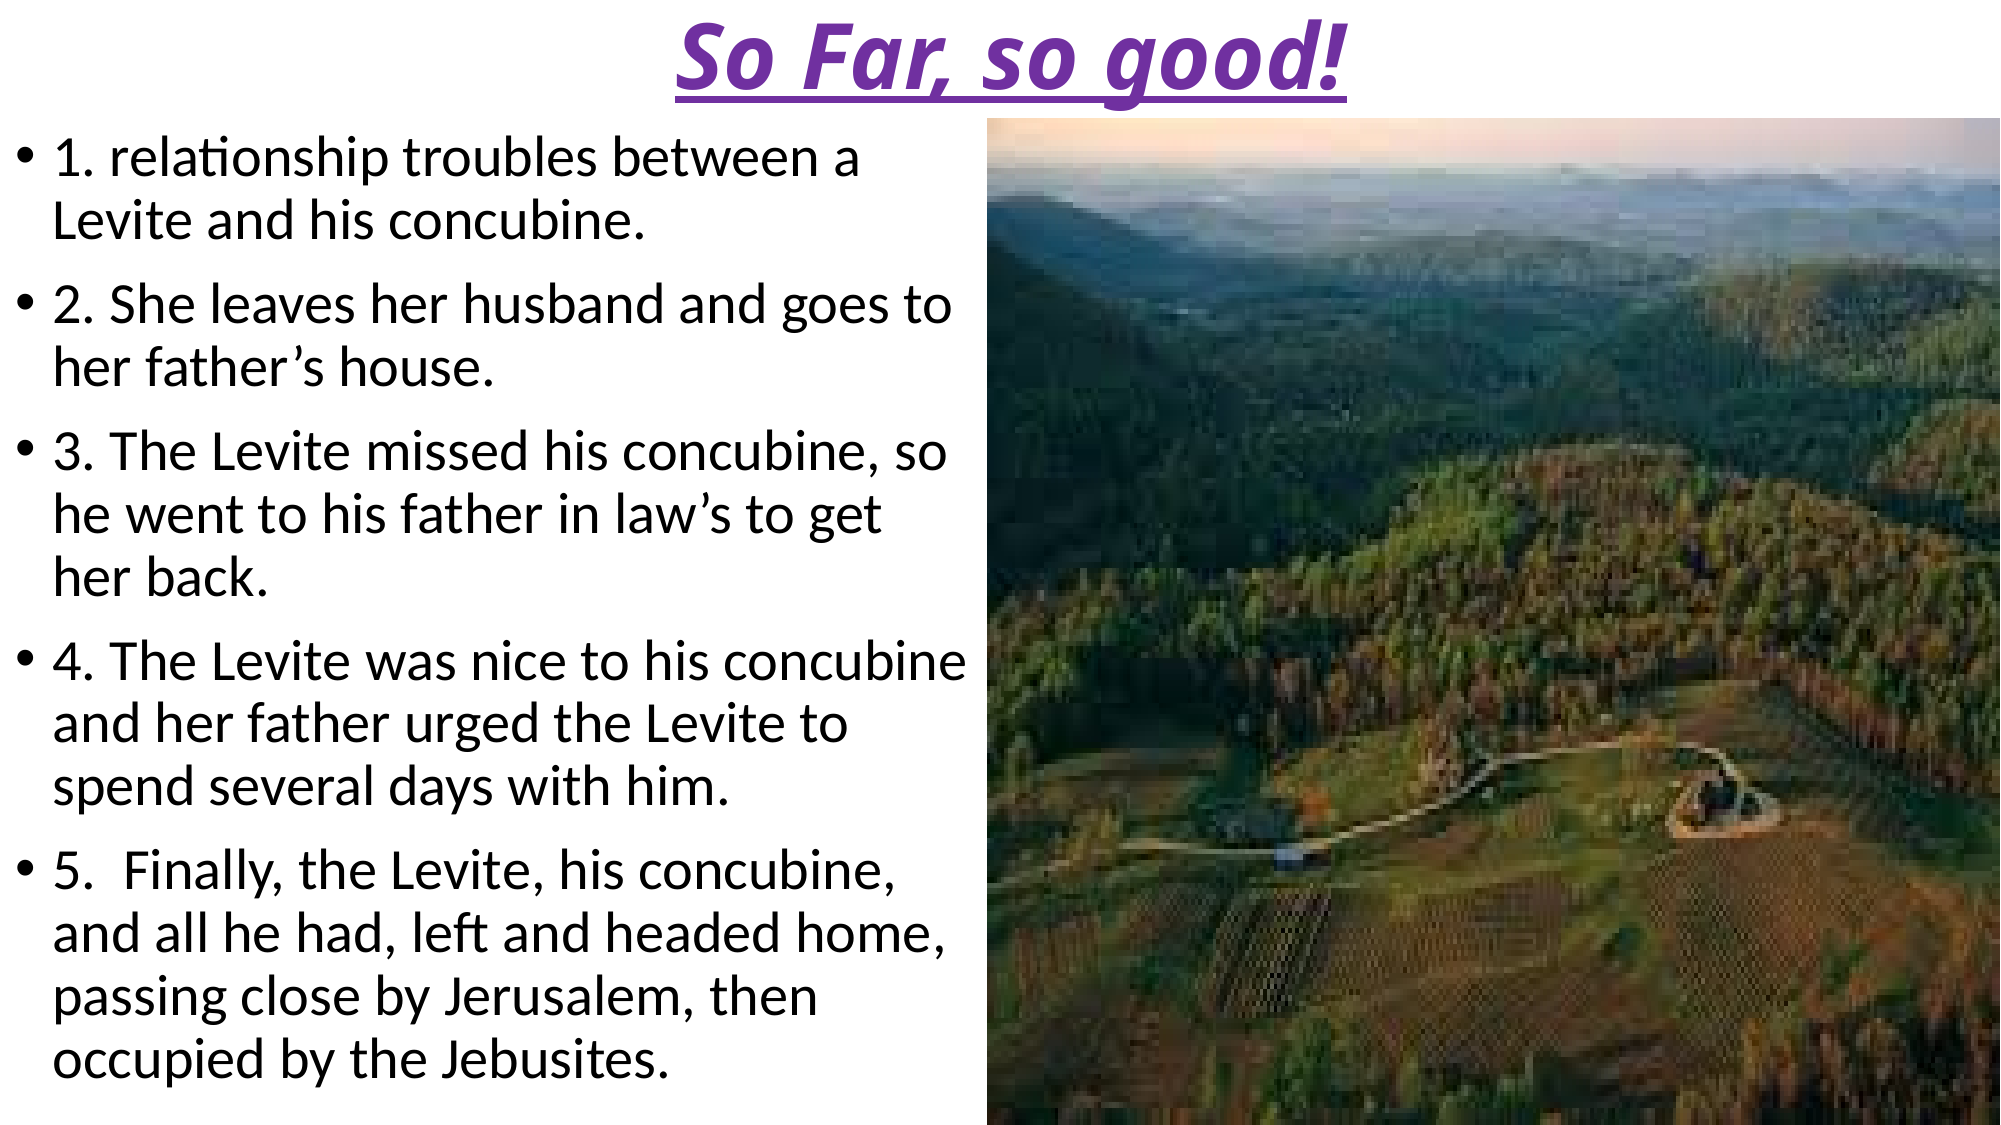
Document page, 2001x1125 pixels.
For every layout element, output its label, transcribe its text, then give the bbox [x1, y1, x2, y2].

title So Far, so good! [137, 0, 1863, 118]
list 1. relationship troubles between a Levite and his concubine. 2. She leaves her husband and goes to her father’s house. 3. The Levite missed his concubine, so he went to his father in law’s to get her back. 4. The Levite was nice to his concubine and her father urged the Levite to spend several days with him. 5. Finally, the Levite, his concubine, and all he had, left and headed home, passing close by Jerusalem, then occupied by the Jebusites. [0, 118, 987, 1125]
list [987, 118, 2000, 1125]
